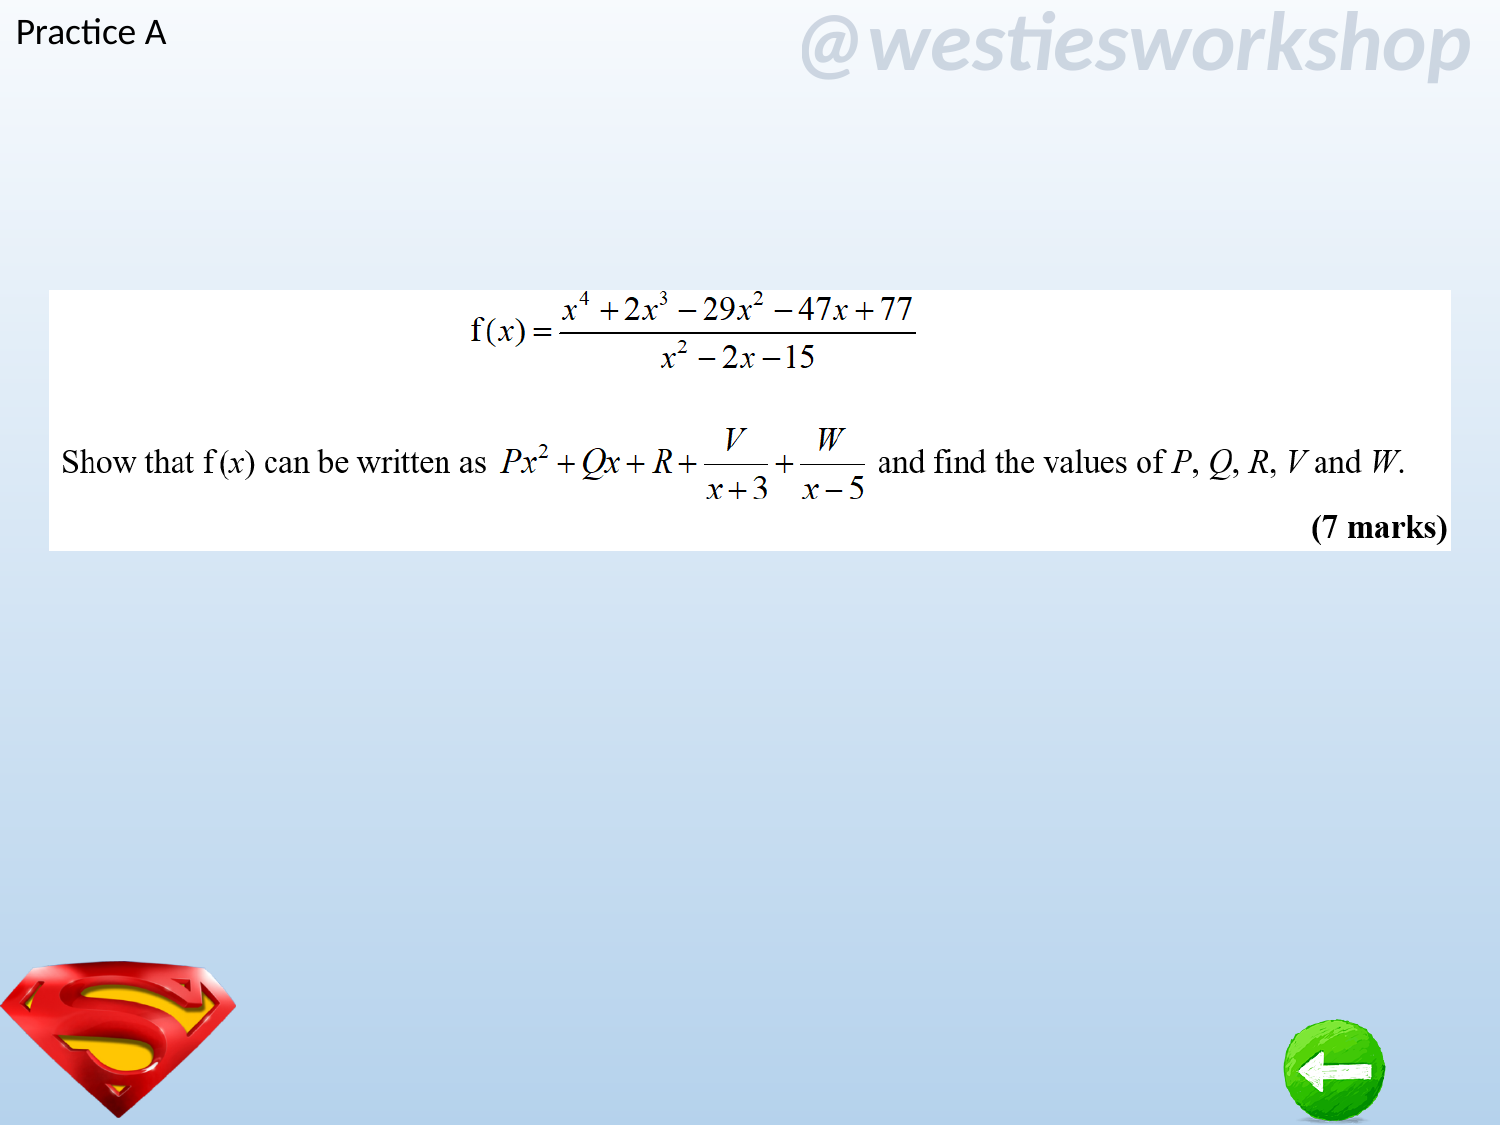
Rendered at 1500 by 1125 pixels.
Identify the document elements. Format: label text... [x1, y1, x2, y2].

picture [49, 290, 1451, 551]
picture [0, 961, 236, 1118]
text_box Practice A [1, 0, 182, 60]
picture [1281, 1019, 1387, 1125]
